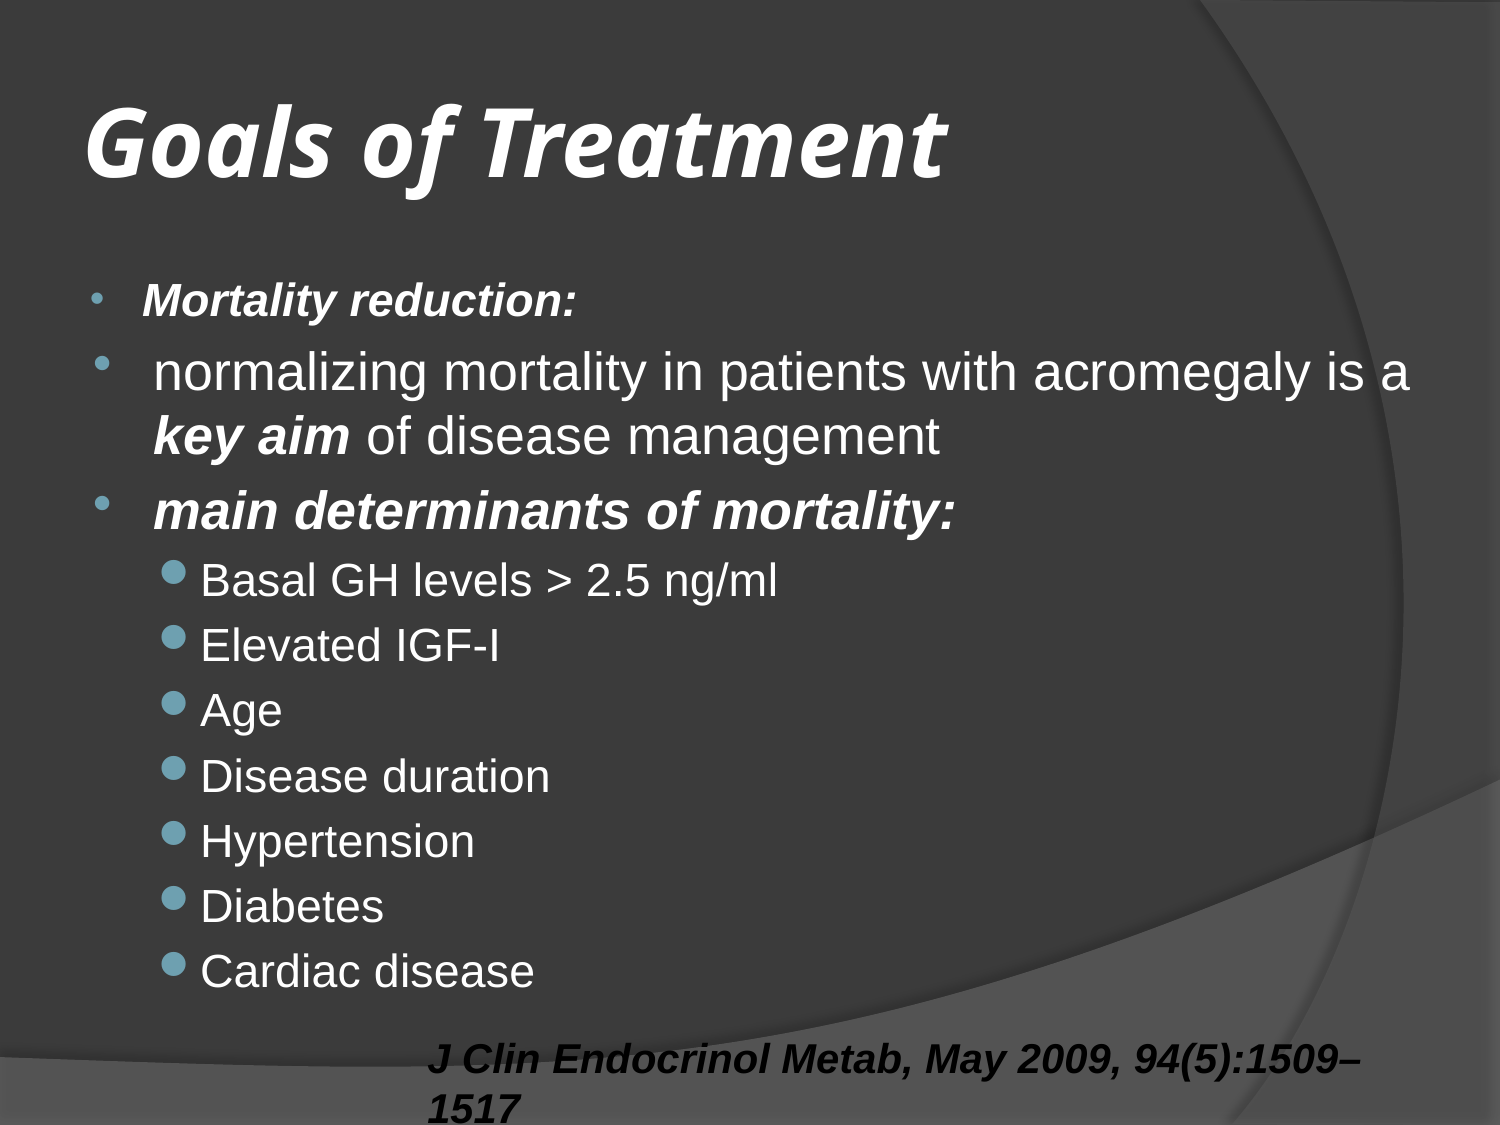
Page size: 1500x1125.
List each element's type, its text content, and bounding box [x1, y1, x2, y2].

list Mortality reduction: normalizing mortality in patients with acromegaly is a key aim of disease management main determinants of mortality: Basal GH levels > 2.5 ng/ml Elevated IGF-I Age Disease duration Hypertension Diabetes Cardiac disease [75, 262, 1463, 1005]
text_box J Clin Endocrinol Metab, May 2009, 94(5):1509–1517 [412, 1024, 1438, 1125]
title Goals of Treatment [75, 45, 1300, 233]
